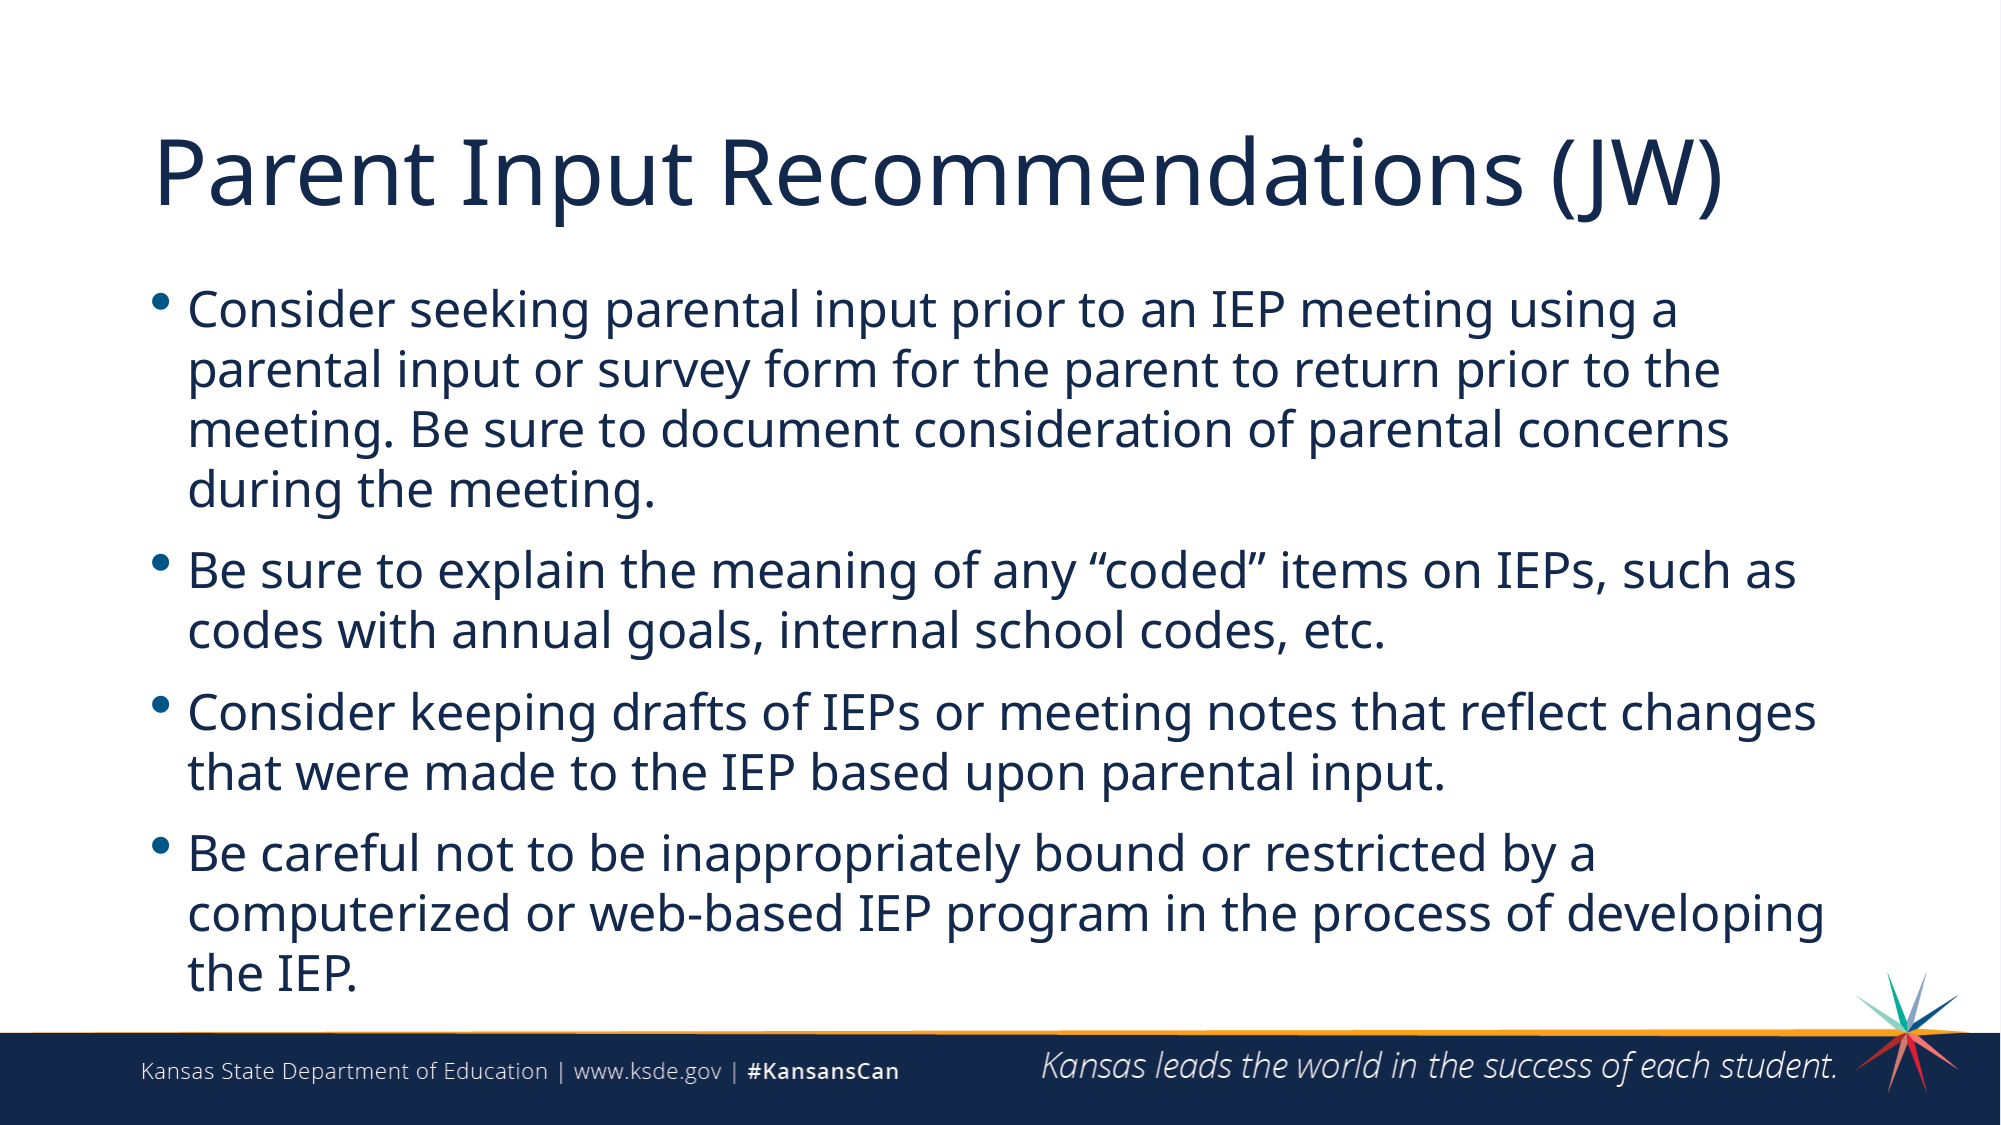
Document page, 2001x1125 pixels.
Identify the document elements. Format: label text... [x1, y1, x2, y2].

title Parent Input Recommendations (JW) [137, 59, 1863, 278]
picture [0, 0, 2001, 1125]
list Consider seeking parental input prior to an IEP meeting using a parental input or survey form for the parent to return prior to the meeting. Be sure to document consideration of parental concerns during the meeting. Be sure to explain the meaning of any “coded” items on IEPs, such as codes with annual goals, internal school codes, etc. Consider keeping drafts of IEPs or meeting notes that reflect changes that were made to the IEP based upon parental input. Be careful not to be inappropriately bound or restricted by a computerized or web-based IEP program in the process of developing the IEP. [137, 278, 1863, 1014]
